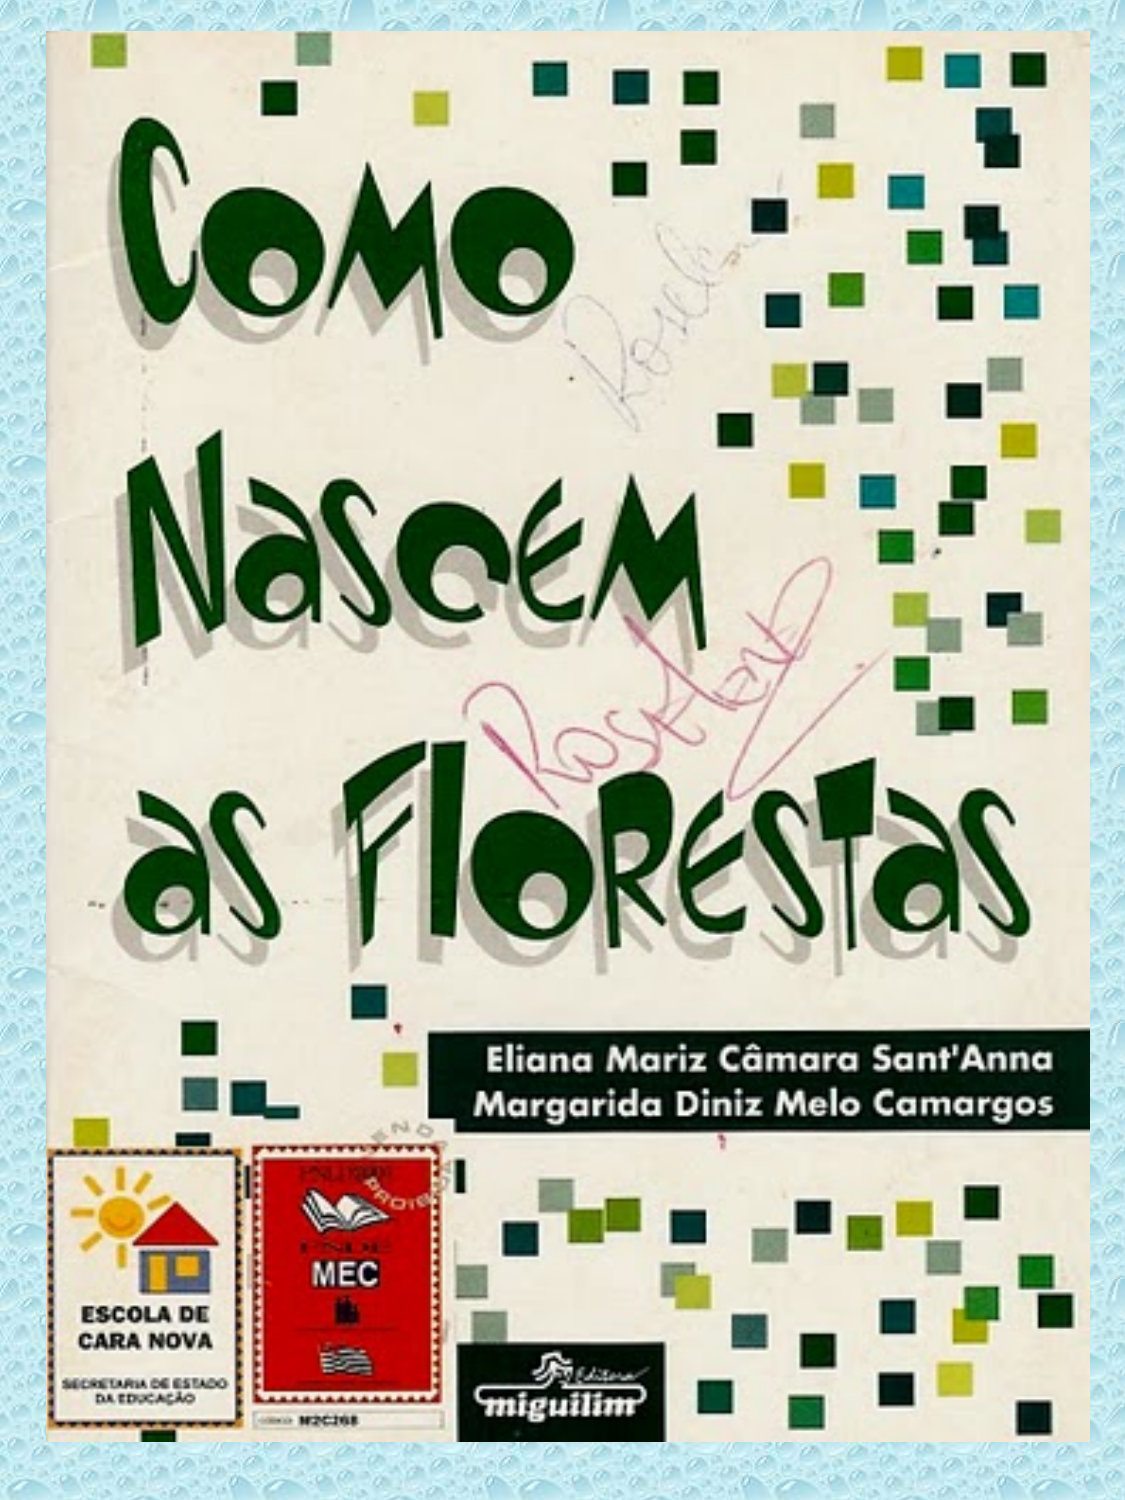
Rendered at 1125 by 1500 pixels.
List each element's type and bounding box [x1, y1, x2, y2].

picture [46, 31, 1091, 1442]
